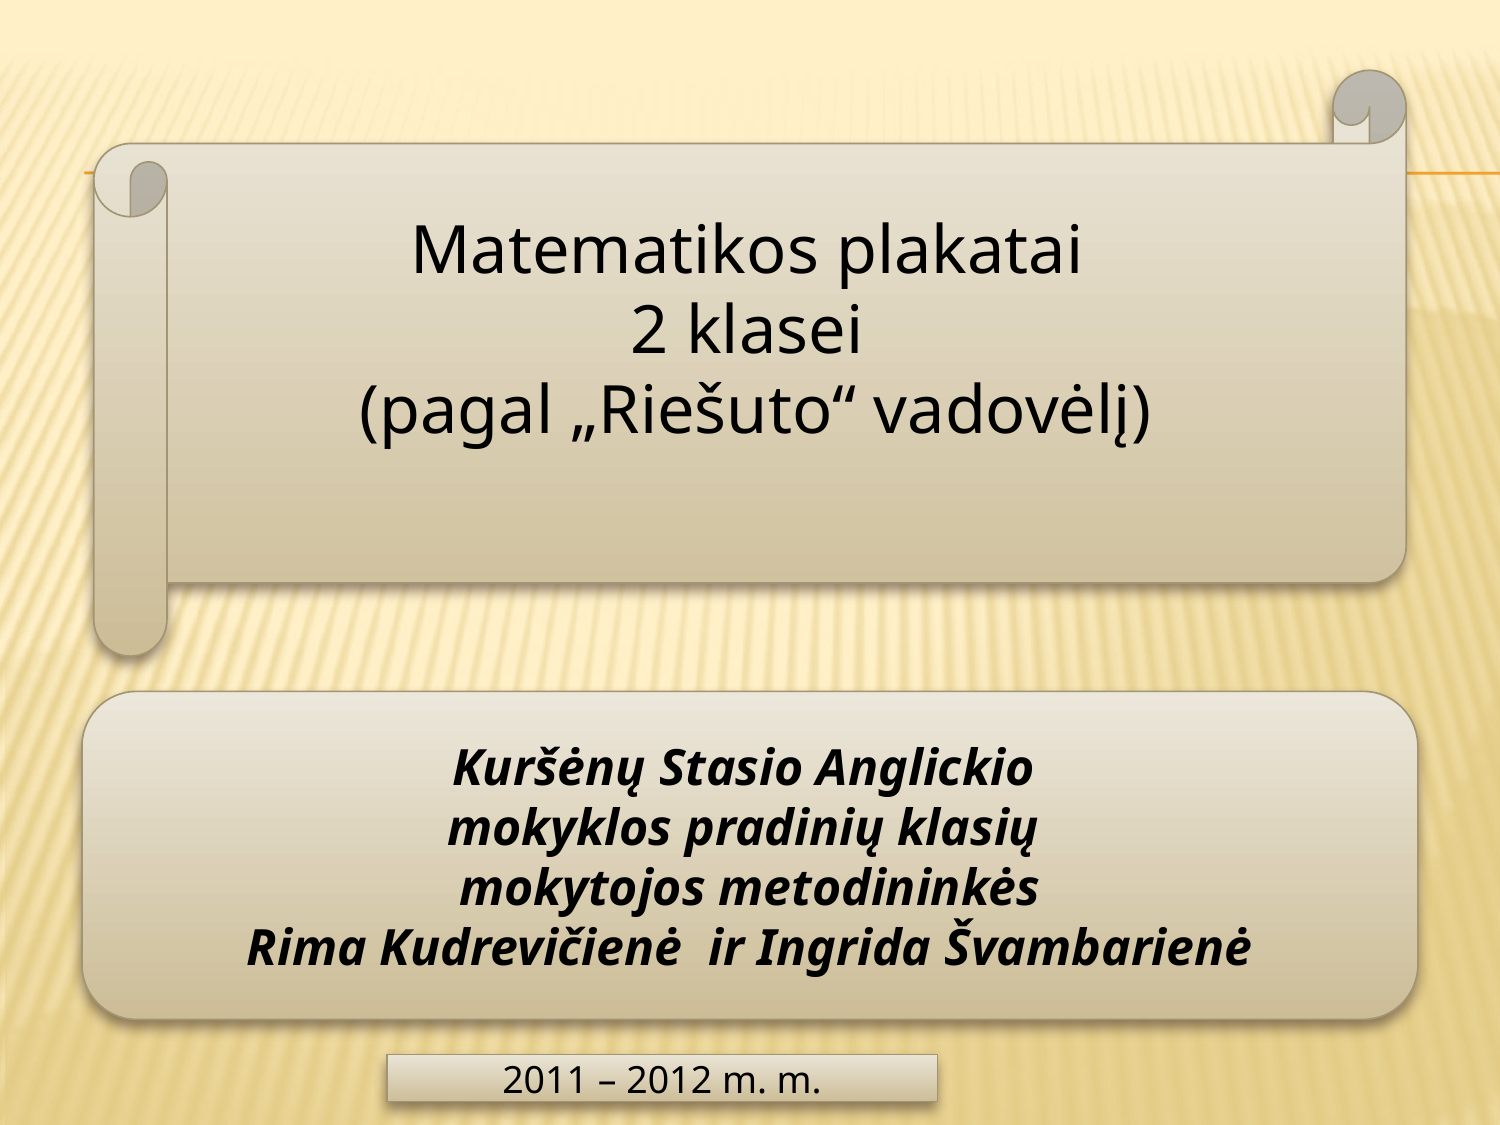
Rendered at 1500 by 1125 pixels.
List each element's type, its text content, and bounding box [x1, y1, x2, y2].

text_box Matematikos plakatai 2 klasei (pagal „Riešuto“ vadovėlį) [187, 199, 1325, 534]
text_box [92, 69, 1408, 657]
text_box Kuršėnų Stasio Anglickio mokyklos pradinių klasių mokytojos metodininkės Rima Kudrevičienė ir Ingrida Švambarienė [81, 690, 1419, 1021]
text_box 2011 – 2012 m. m. [386, 1054, 938, 1102]
